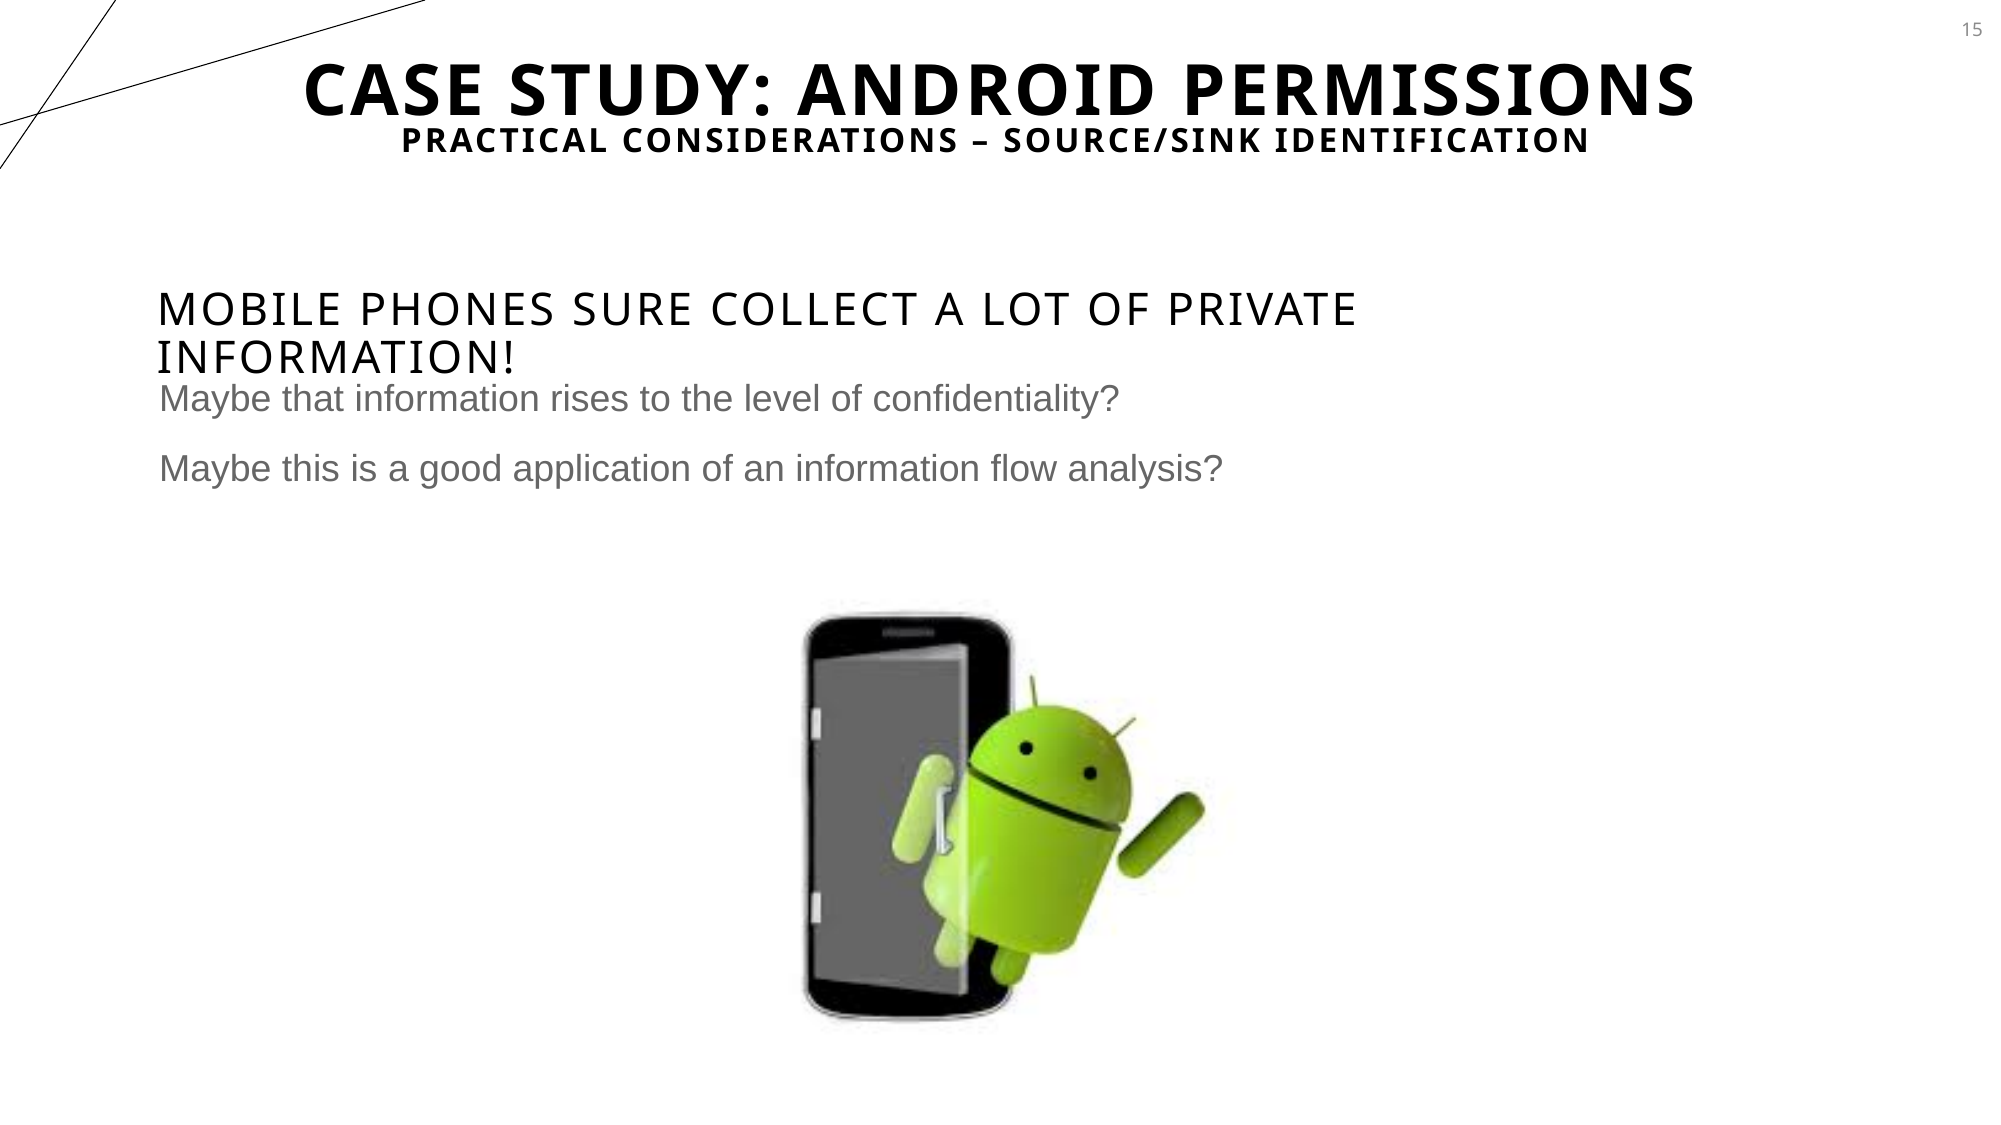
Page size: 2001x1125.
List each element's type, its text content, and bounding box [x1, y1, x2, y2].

title Case Study: Android Permissions [1, 0, 1999, 202]
text_box practical Considerations – source/Sink Identification [0, 33, 1995, 251]
text_box Maybe this is a good application of an information flow analysis? [144, 436, 1269, 497]
picture [723, 541, 1277, 1096]
text_box Mobile phones sure collect a lot of private information! [141, 279, 1610, 392]
text_box Maybe that information rises to the level of confidentiality? [144, 366, 1447, 426]
